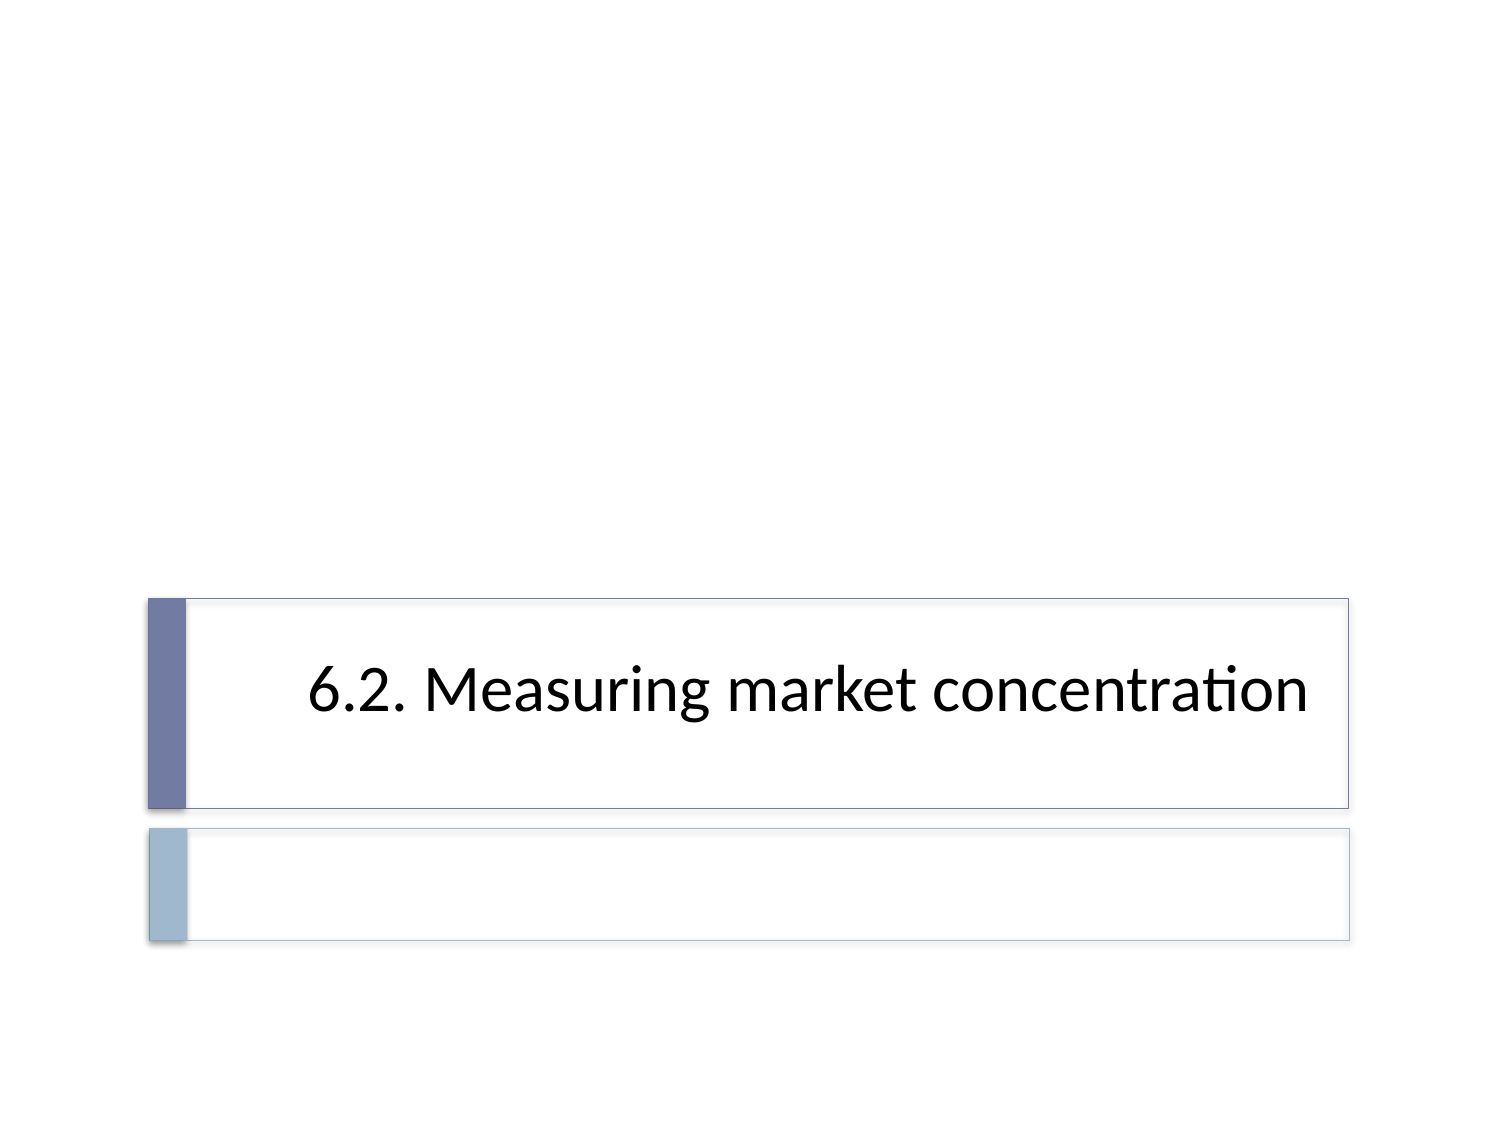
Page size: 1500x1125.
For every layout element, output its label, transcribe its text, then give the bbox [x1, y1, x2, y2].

title 6.2. Measuring market concentration [200, 637, 1325, 800]
